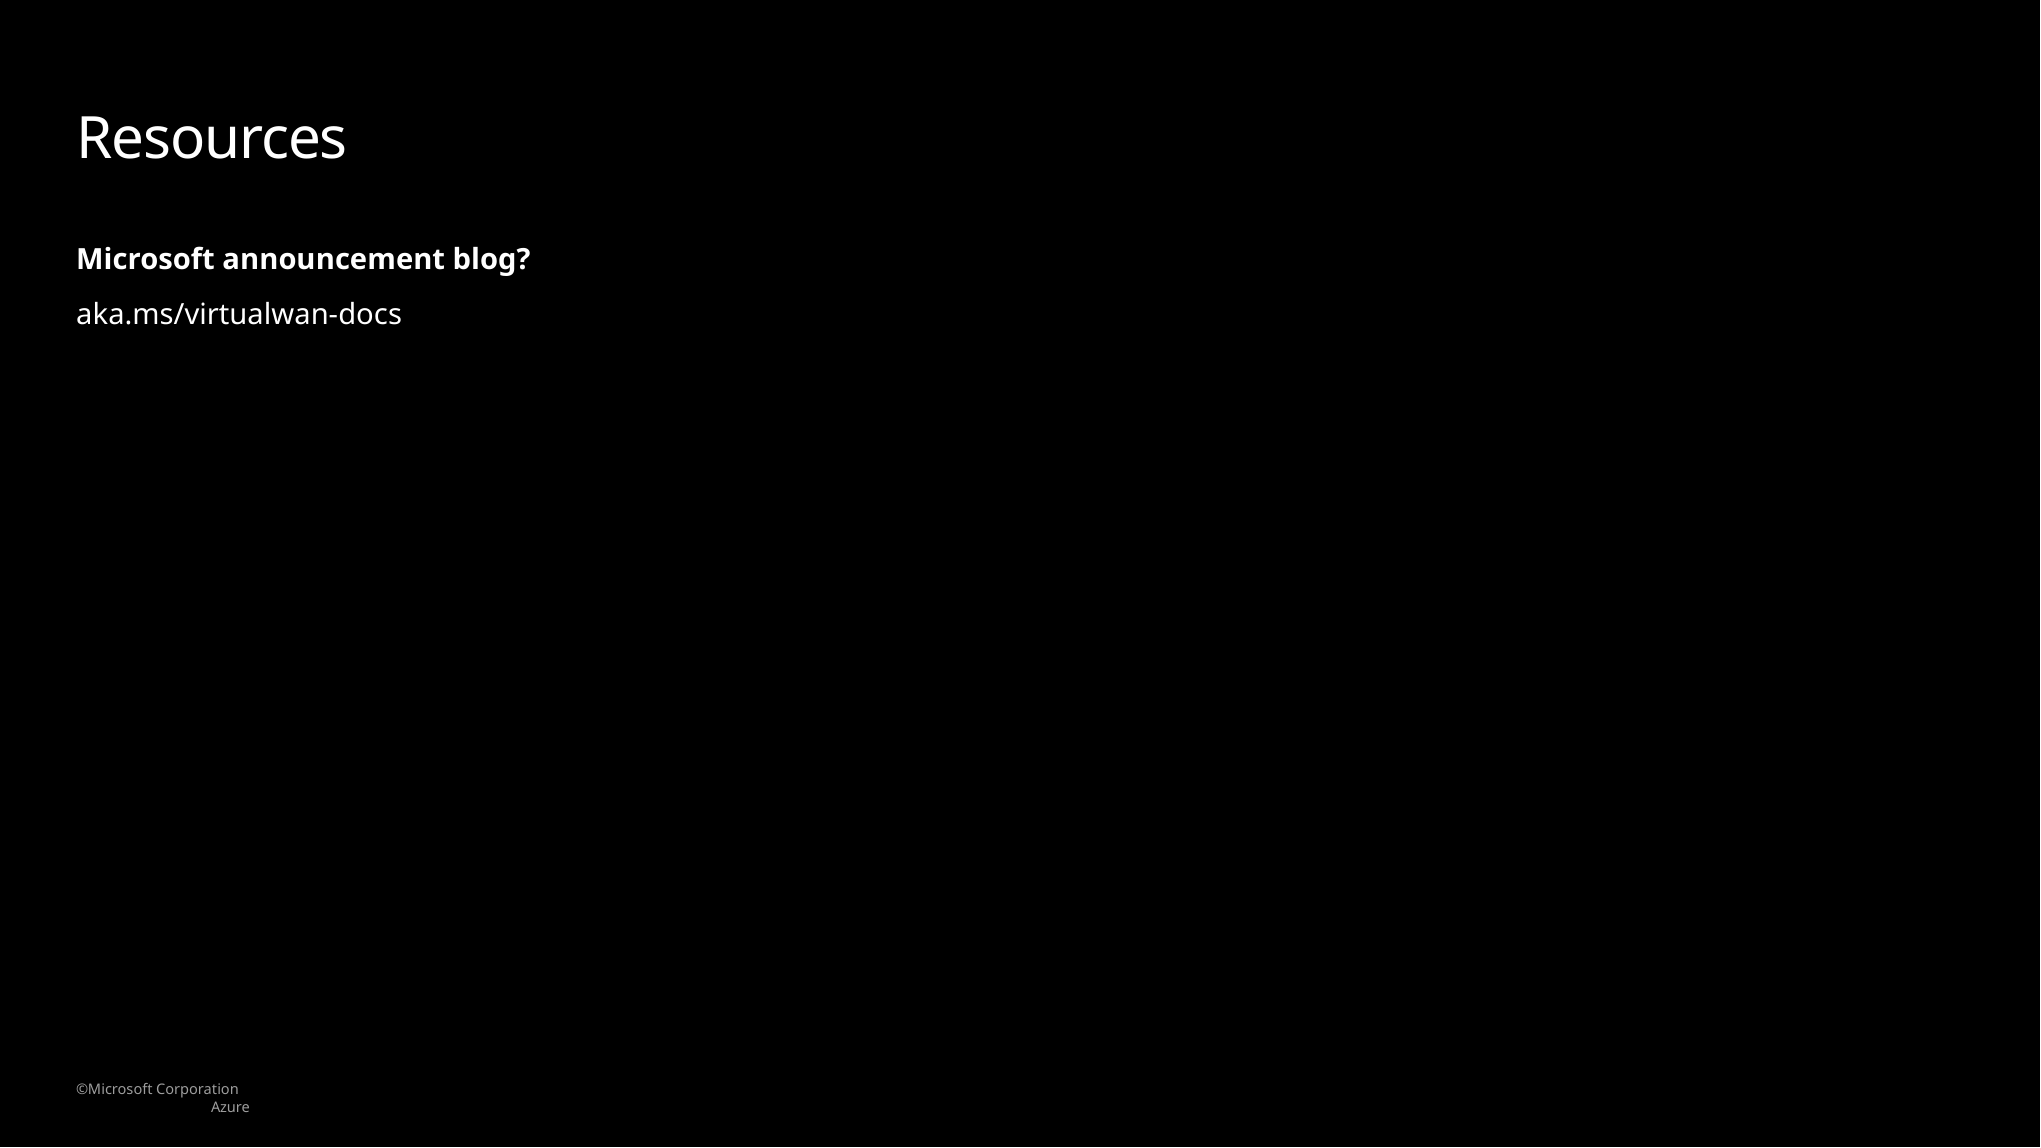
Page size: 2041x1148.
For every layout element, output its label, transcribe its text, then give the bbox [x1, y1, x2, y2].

title Resources [76, 103, 1969, 172]
list Microsoft announcement blog? [76, 237, 682, 293]
list aka.ms/virtualwan-docs [76, 293, 682, 329]
